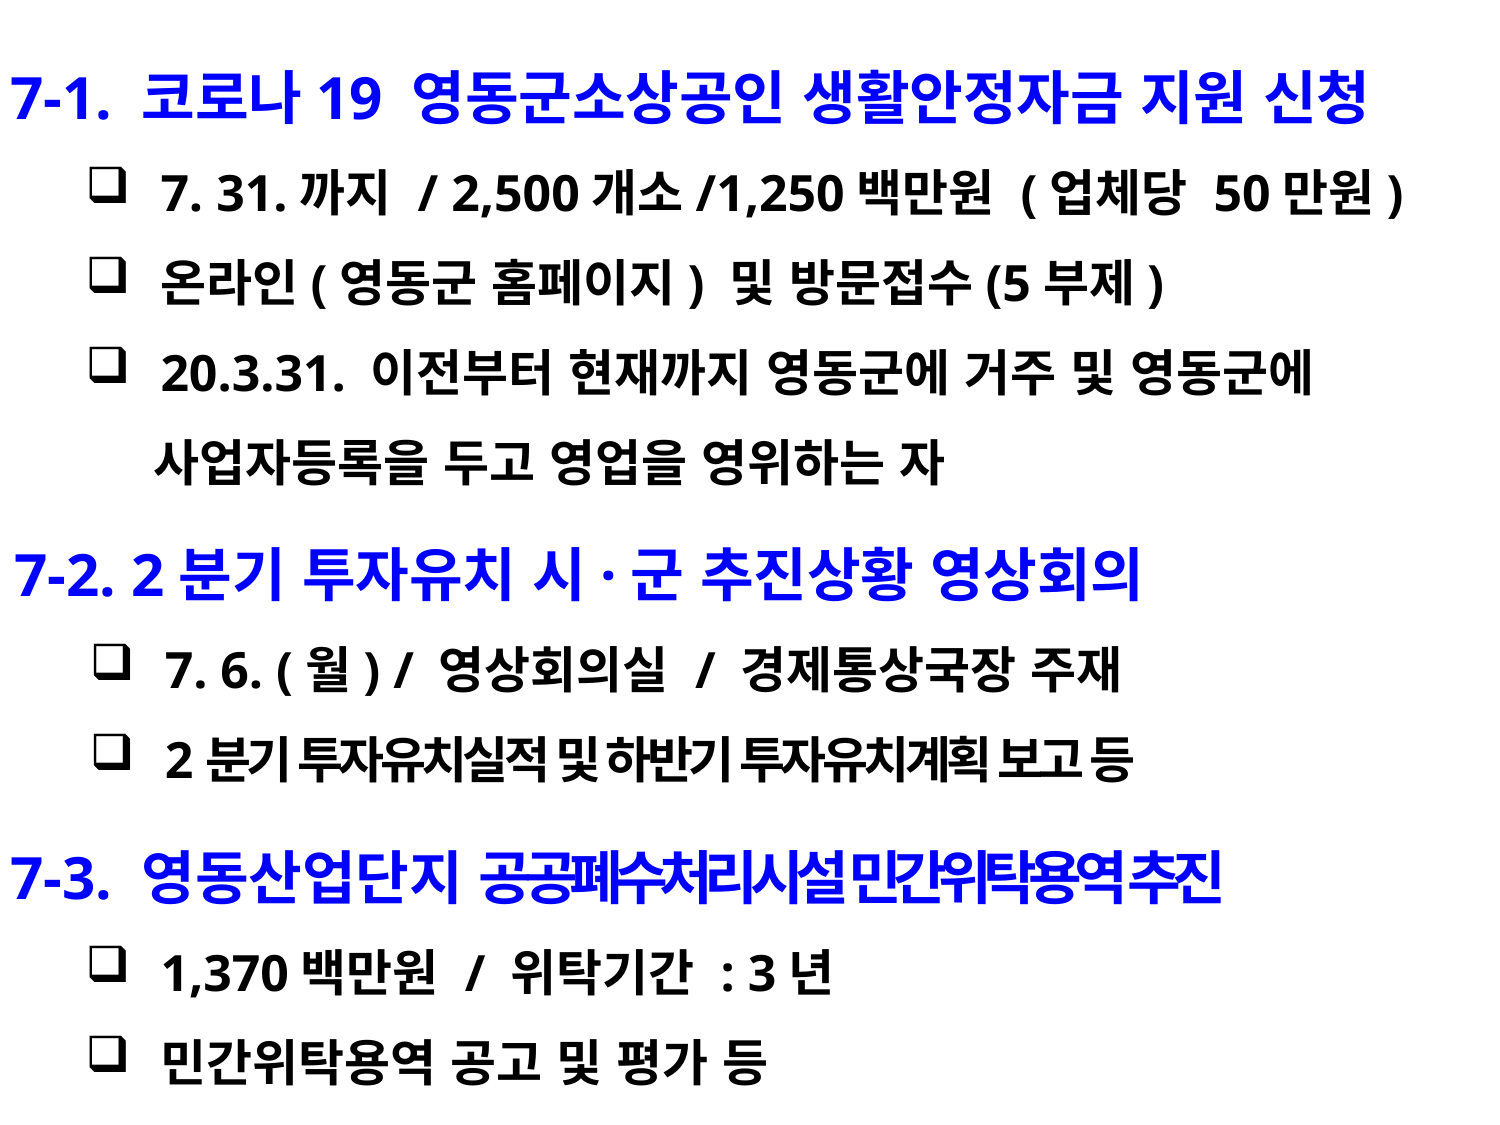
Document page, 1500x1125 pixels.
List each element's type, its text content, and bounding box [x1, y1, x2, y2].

text_box 7-2. 2분기 투자유치 시·군 추진상황 영상회의 7. 6. (월) / 영상회의실 / 경제통상국장 주재 2분기 투자유치실적 및 하반기 투자유치계획 보고 등 [0, 499, 1500, 796]
text_box 7-3. 영동산업단지 공공폐수처리시설 민간위탁용역 추진 1,370백만원 / 위탁기간 : 3년 민간위탁용역 공고 및 평가 등 [0, 798, 1444, 1099]
text_box 7-1. 코로나19 영동군소상공인 생활안정자금 지원 신청 7. 31.까지 / 2,500개소/1,250백만원 (업체당 50만원) 온라인(영동군 홈페이지) 및 방문접수(5부제) 20.3.31. 이전부터 현재까지 영동군에 거주 및 영동군에 사업자등록을 두고 영업을 영위하는 자 [0, 19, 1500, 499]
